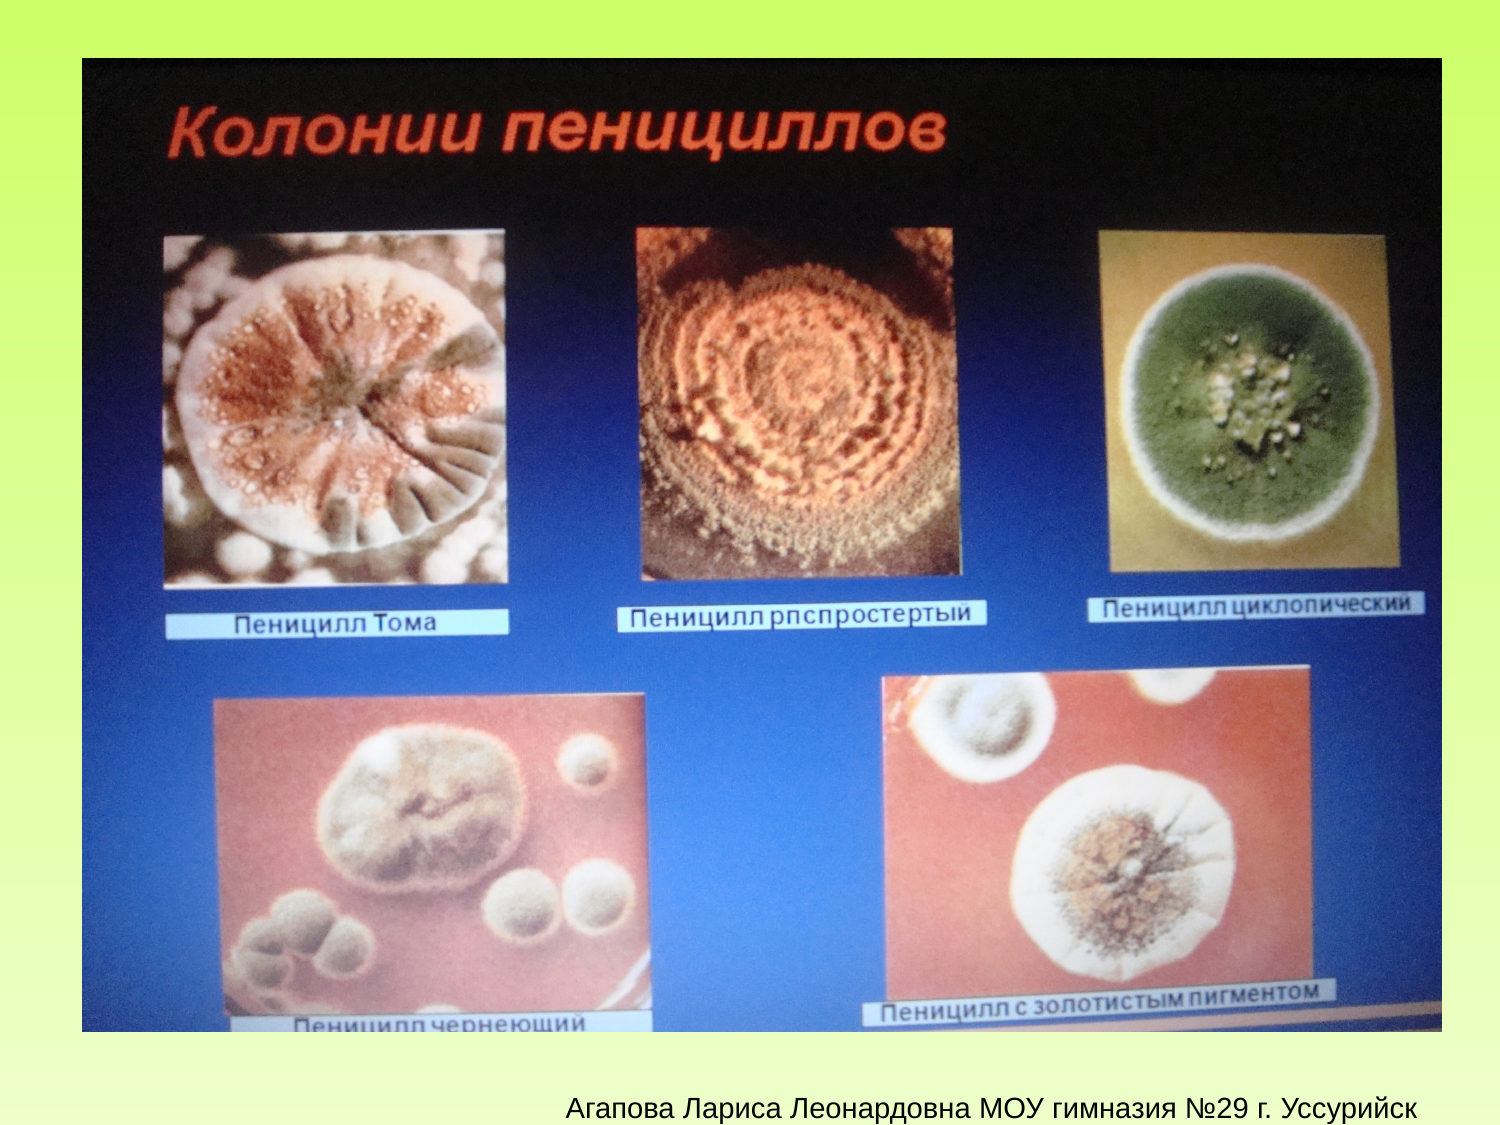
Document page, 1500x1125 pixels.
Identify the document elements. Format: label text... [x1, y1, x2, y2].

text_box Агапова Лариса Леонардовна МОУ гимназия №29 г. Уссурийск [550, 1081, 1500, 1125]
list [81, 58, 1442, 1032]
